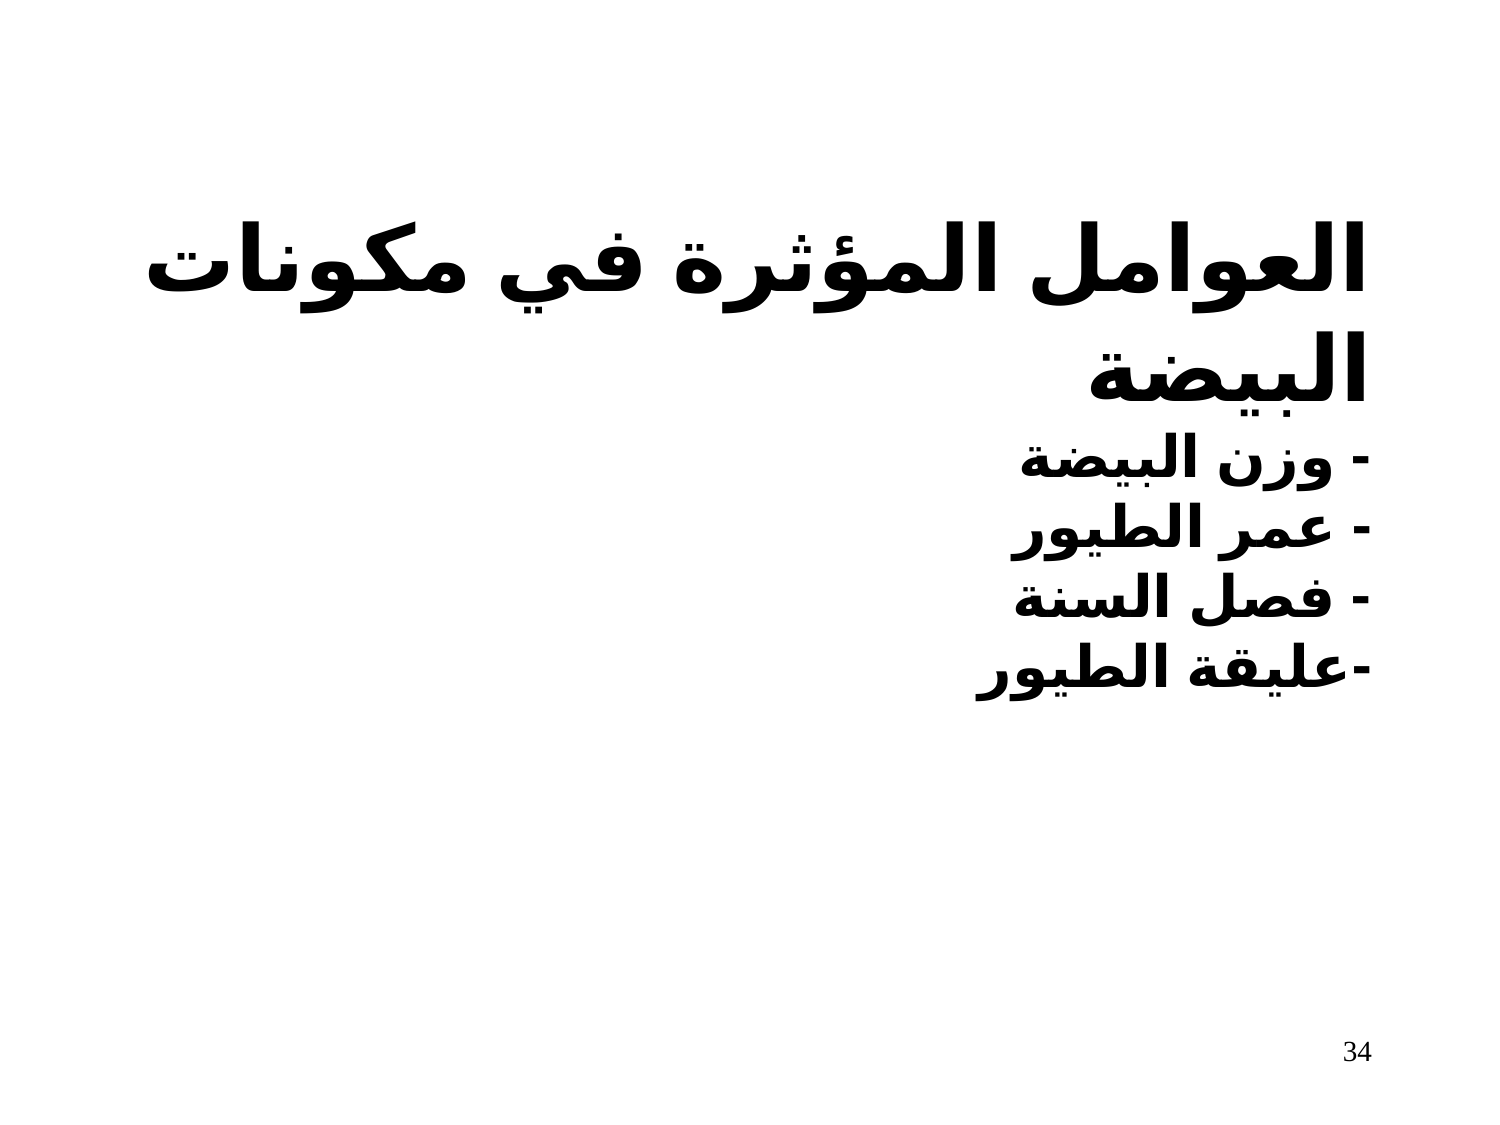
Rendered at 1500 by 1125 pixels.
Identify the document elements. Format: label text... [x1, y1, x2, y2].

title العوامل المؤثرة في مكونات البيضة - وزن البيضة - عمر الطيور - فصل السنة -عليقة الطيور [112, 99, 1388, 799]
slide_number 34 [1074, 1024, 1388, 1101]
